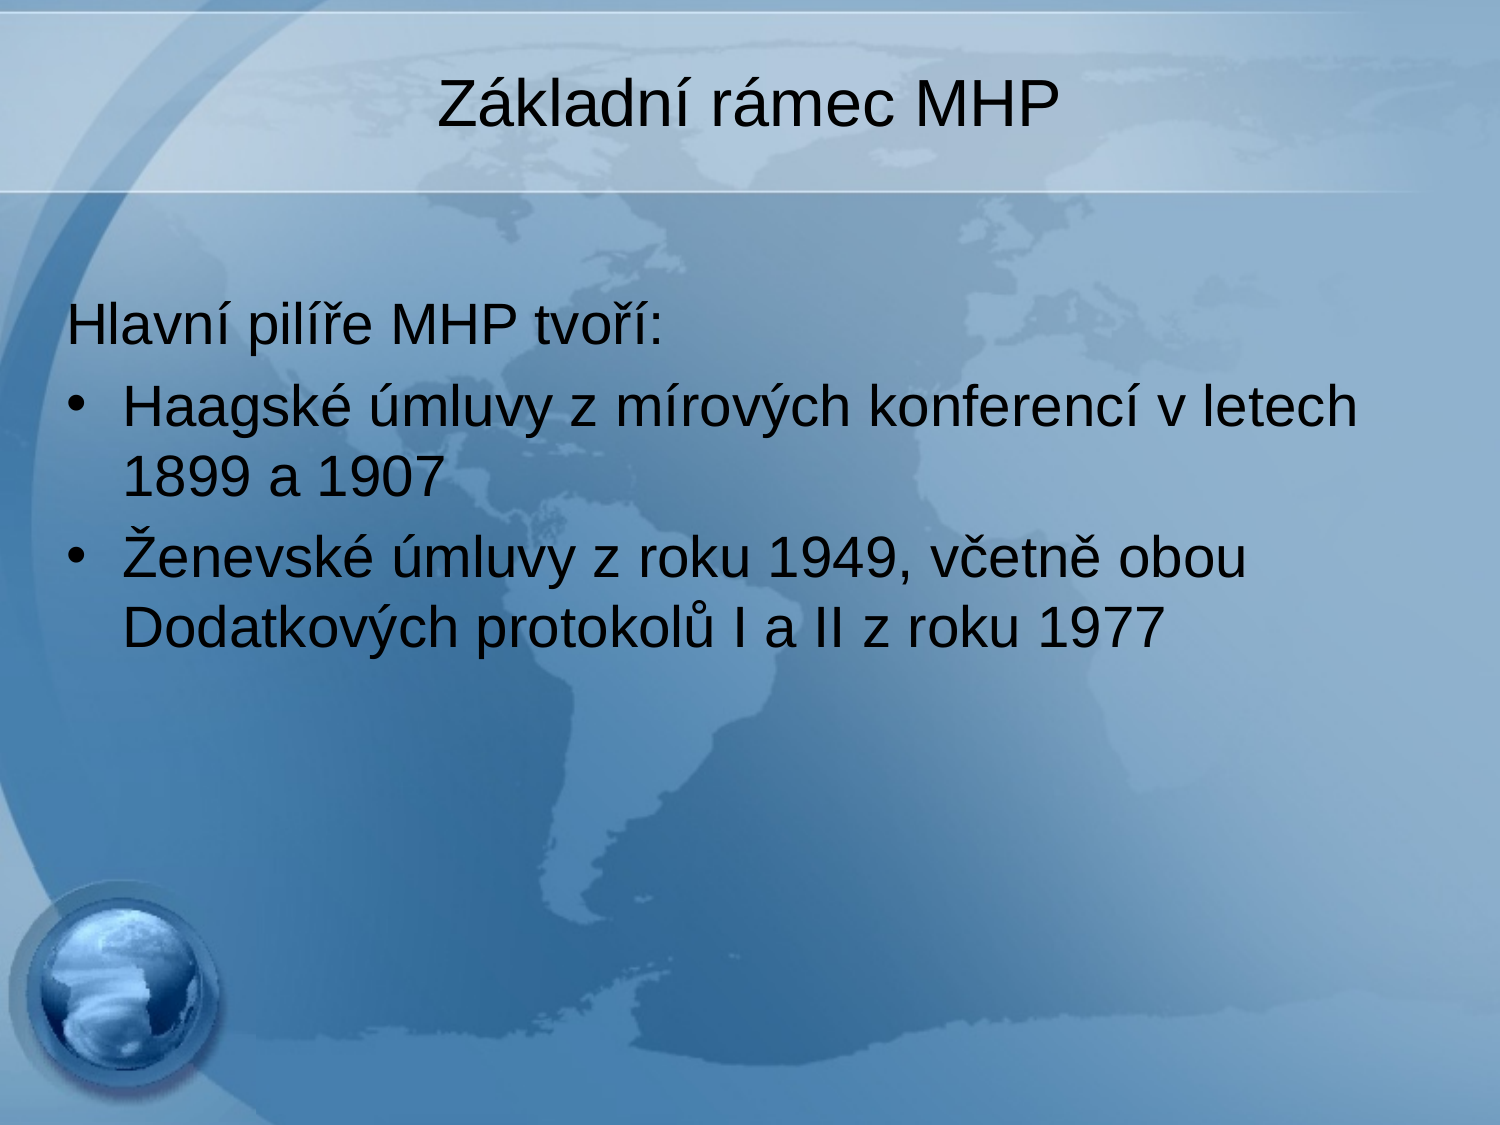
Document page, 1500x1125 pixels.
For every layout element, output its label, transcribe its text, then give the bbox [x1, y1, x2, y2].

list Hlavní pilíře MHP tvoří: Haagské úmluvy z mírových konferencí v letech 1899 a 1907 Ženevské úmluvy z roku 1949, včetně obou Dodatkových protokolů I a II z roku 1977 [51, 278, 1443, 1000]
picture [0, 0, 1500, 1125]
title Základní rámec MHP [112, 24, 1388, 175]
